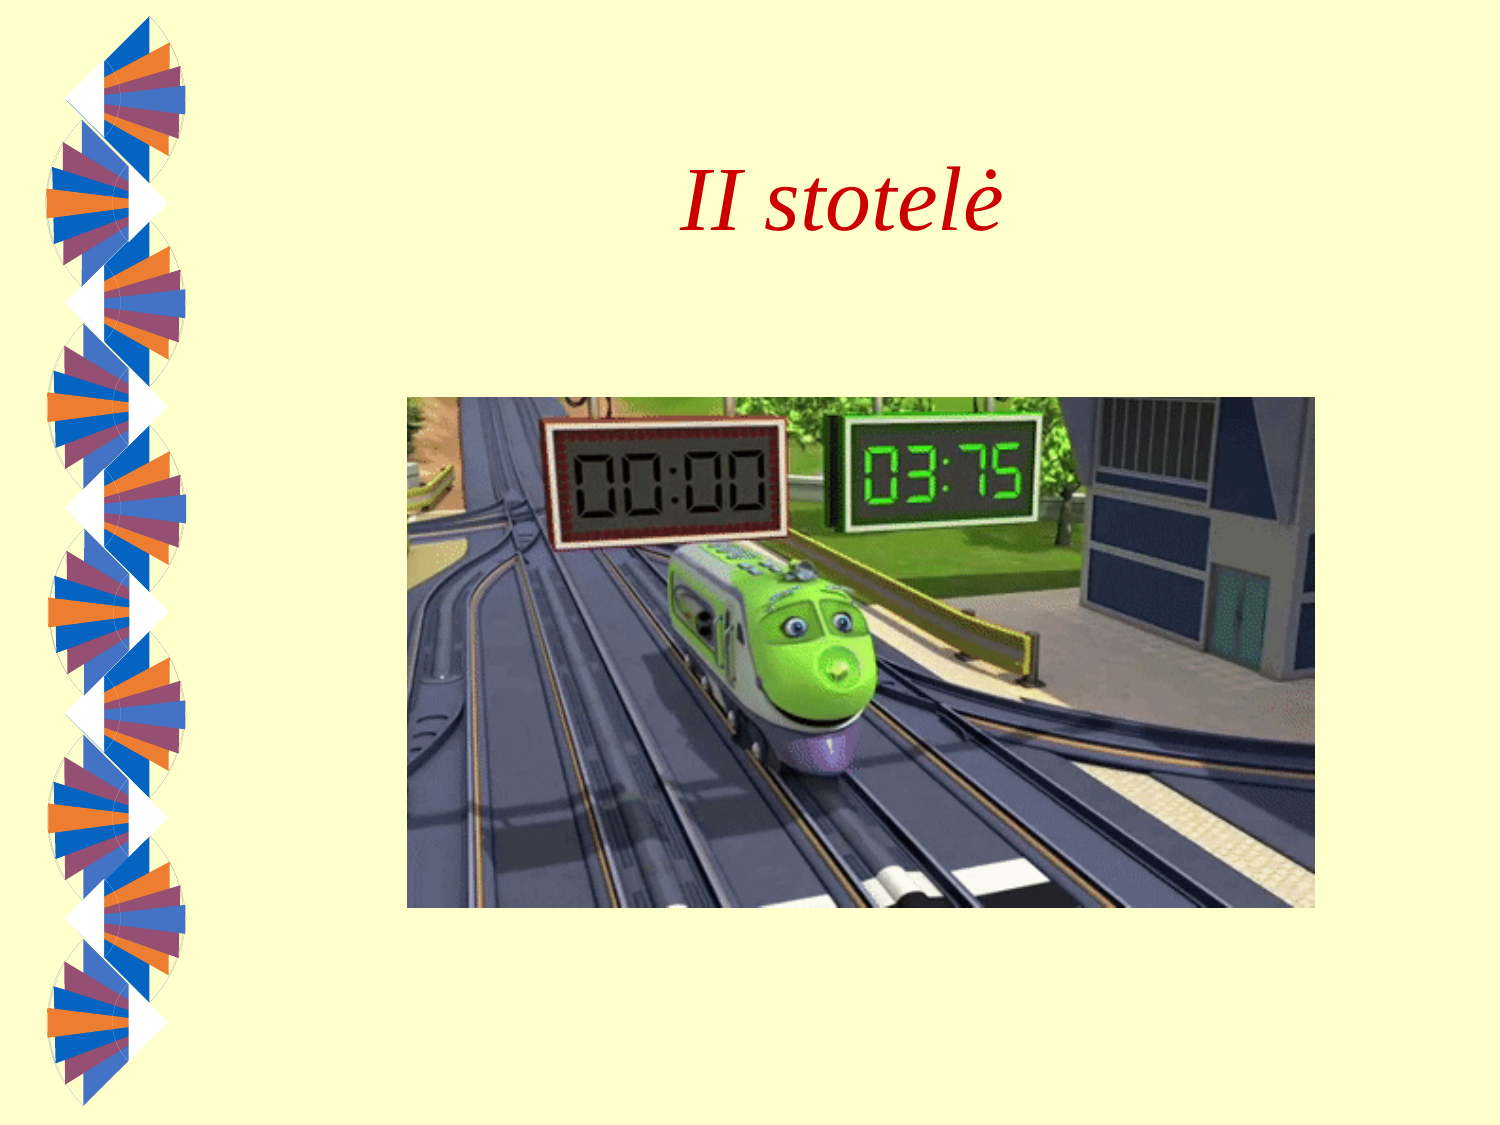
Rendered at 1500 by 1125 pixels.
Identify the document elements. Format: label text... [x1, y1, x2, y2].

text_box II stotelė [205, 99, 1480, 288]
picture [407, 396, 1315, 908]
